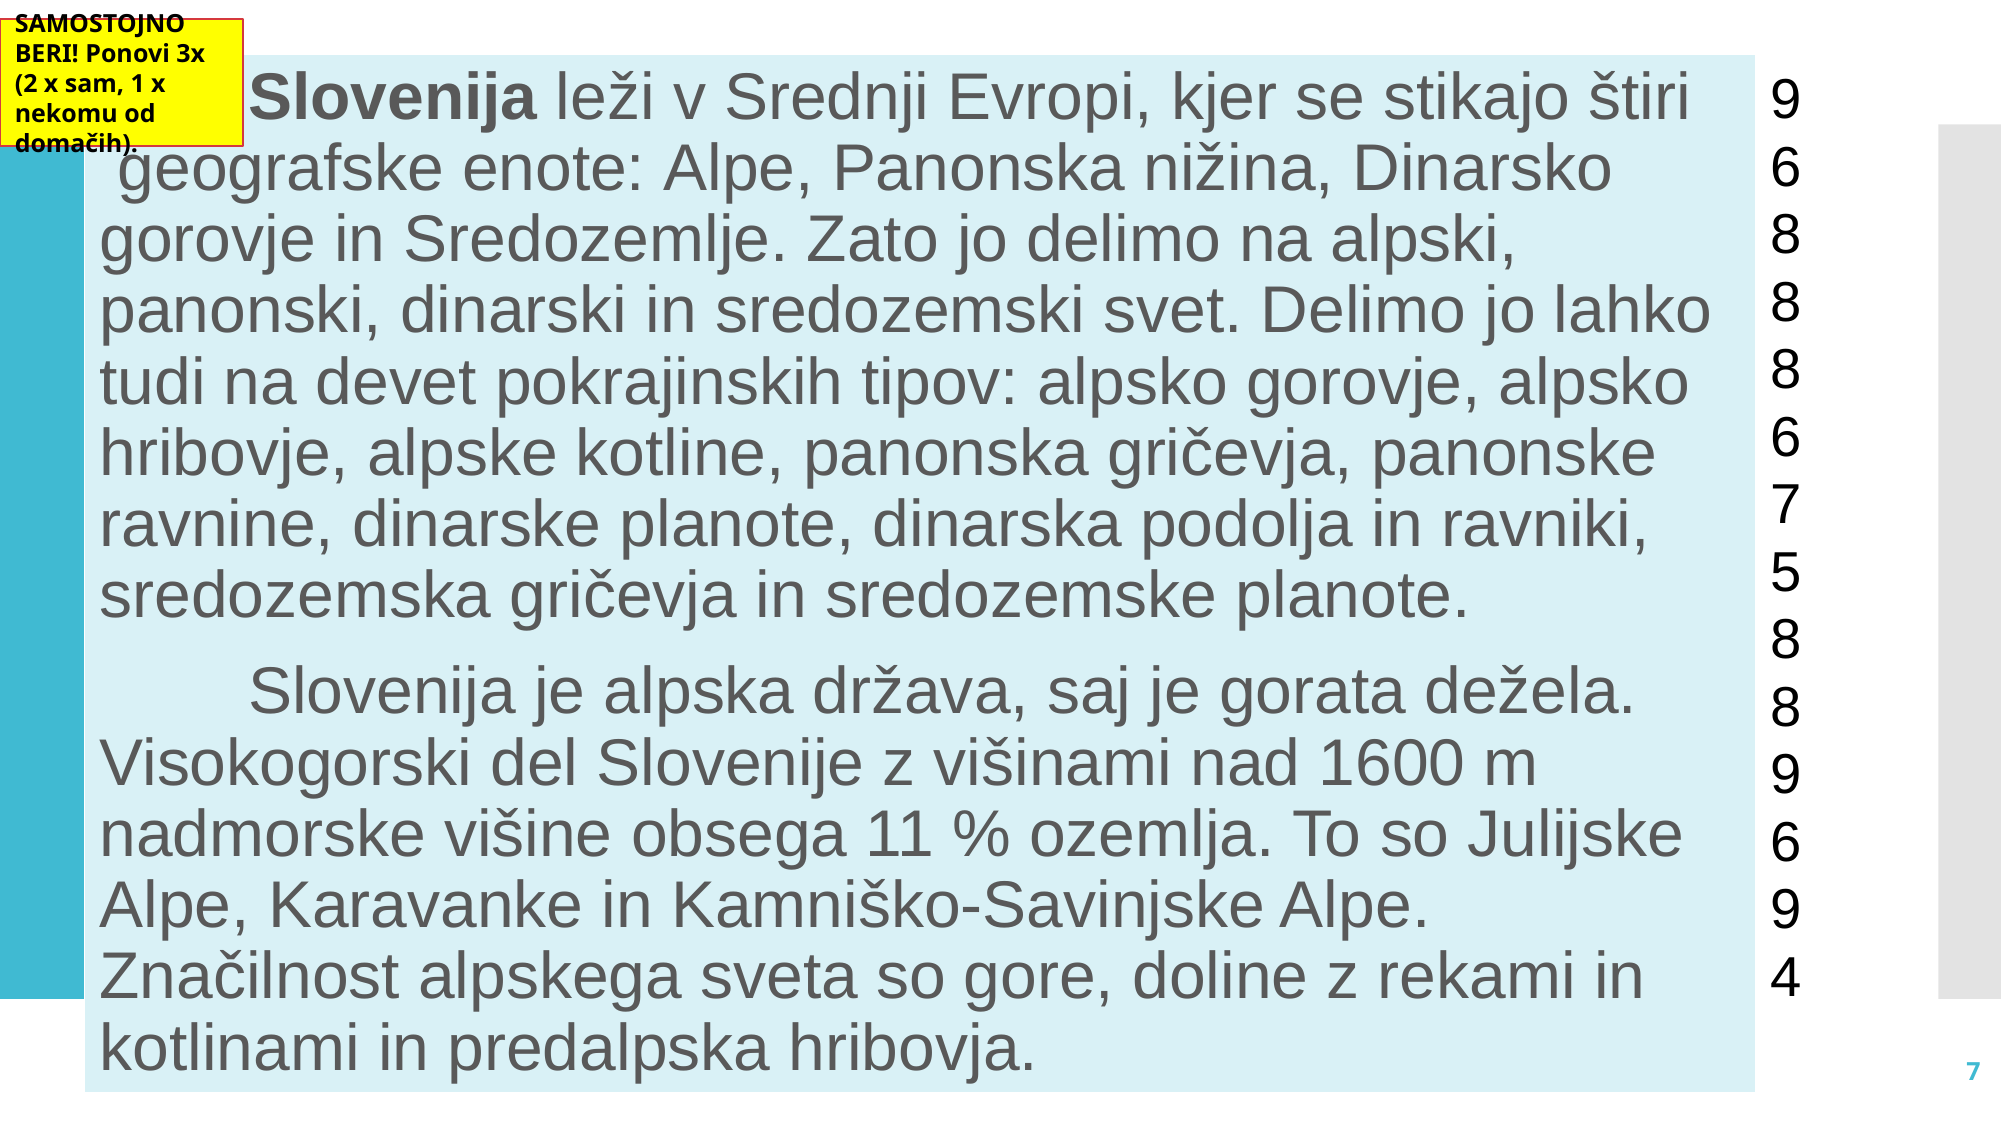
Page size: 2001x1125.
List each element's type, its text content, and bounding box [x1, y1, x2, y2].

text_box 9 6 8 8 8 6 7 5 8 8 9 6 9 4 [1755, 54, 1910, 1042]
footer Petra Bergoč, OŠ PIVKA [634, 1042, 1605, 1103]
list Slovenija leži v Srednji Evropi, kjer se stikajo štiri geografske enote: Alpe, Panonska nižina, Dinarsko gorovje in Sredozemlje. Zato jo delimo na alpski, panonski, dinarski in sredozemski svet. Delimo jo lahko tudi na devet pokrajinskih tipov: alpsko gorovje, alpsko hribovje, alpske kotline, panonska gričevja, panonske ravnine, dinarske planote, dinarska podolja in ravniki, sredozemska gričevja in sredozemske planote. Slovenija je alpska država, saj je gorata dežela. Visokogorski del Slovenije z višinami nad 1600 m nadmorske višine obsega 11 % ozemlja. To so Julijske Alpe, Karavanke in Kamniško-Savinjske Alpe. Značilnost alpskega sveta so gore, doline z rekami in kotlinami in predalpska hribovja. [84, 54, 1755, 1093]
slide_number 7 [1744, 1042, 1996, 1103]
text_box SAMOSTOJNO BERI! Ponovi 3x (2 x sam, 1 x nekomu od domačih). [0, 18, 244, 147]
